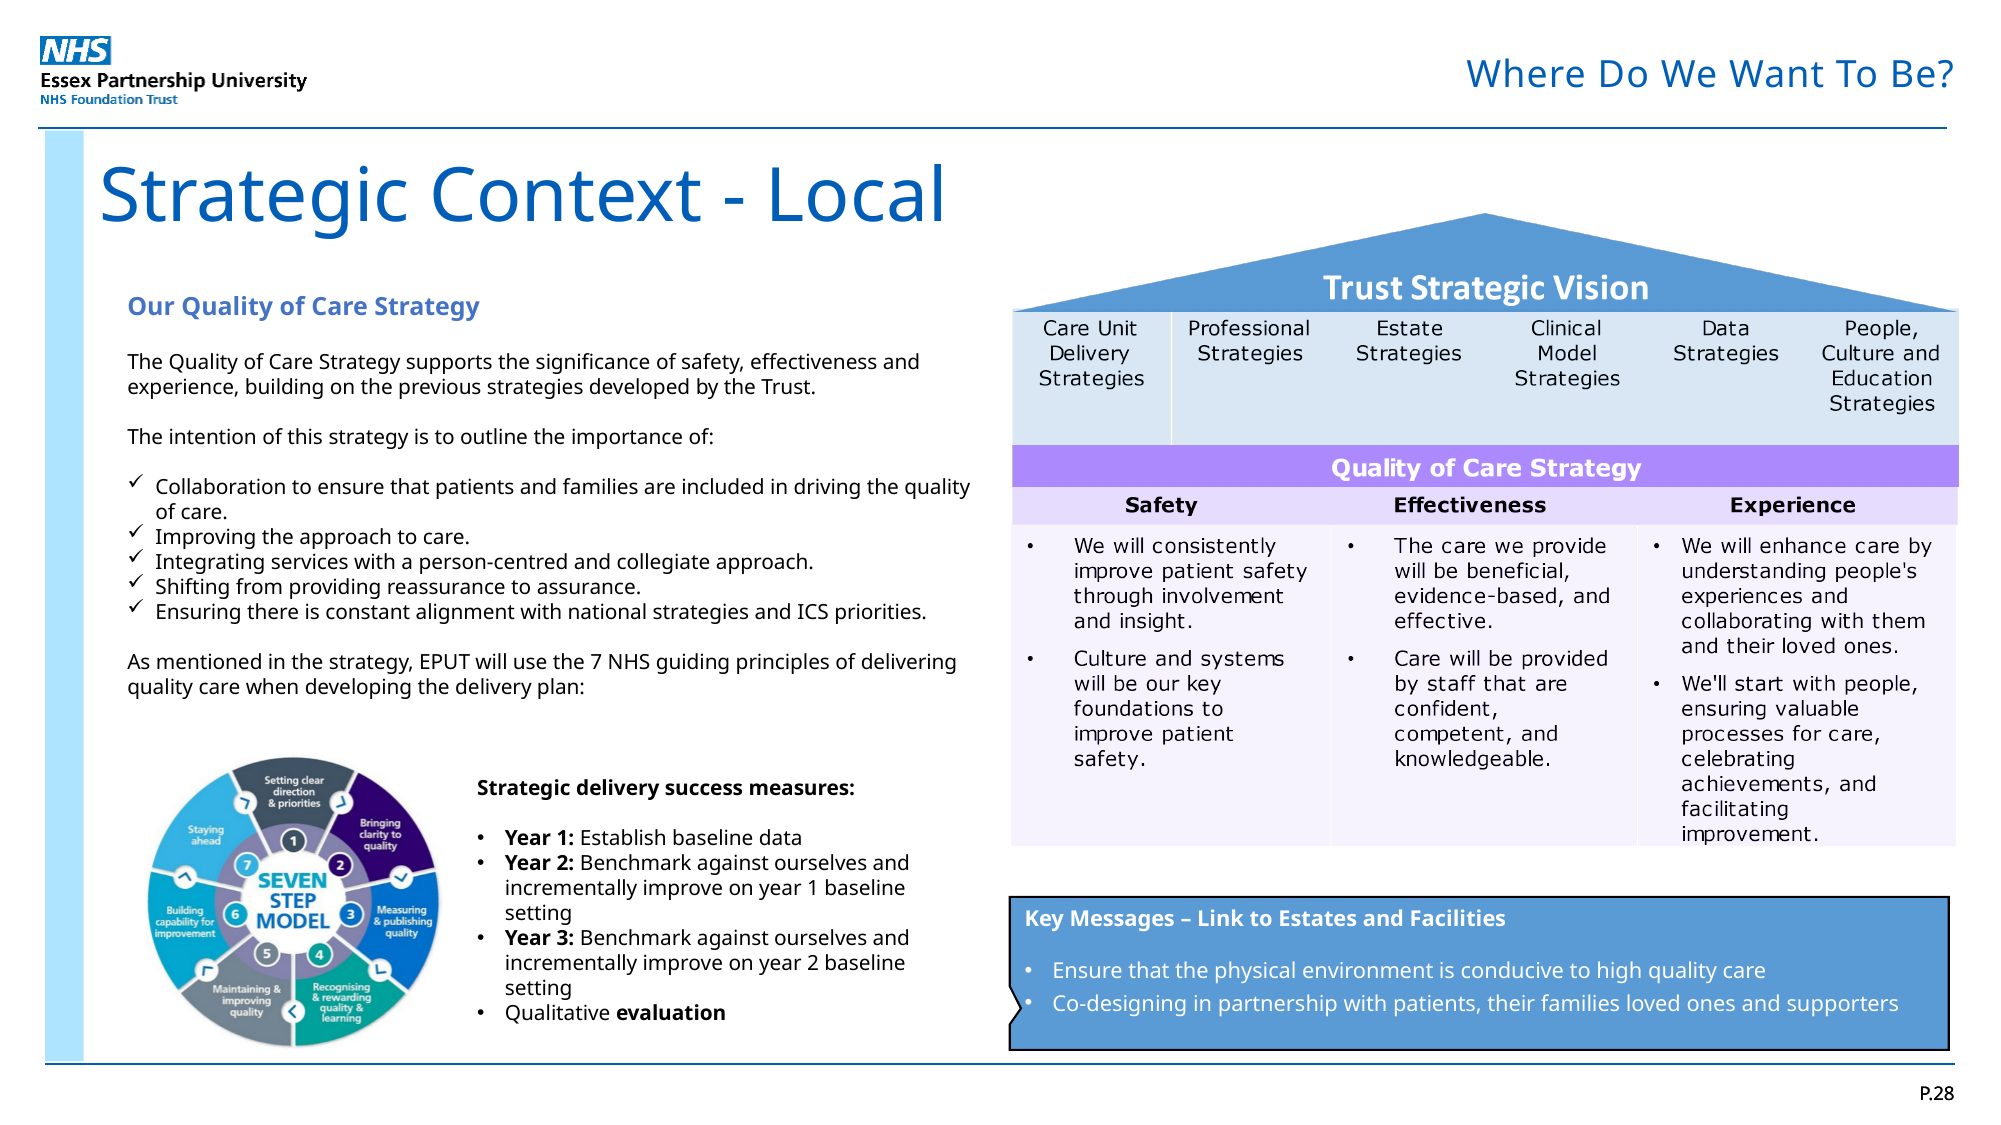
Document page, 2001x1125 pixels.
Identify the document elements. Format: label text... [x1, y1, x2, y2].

text_box Strategic Context - Local [84, 149, 1916, 268]
picture [137, 753, 443, 1050]
text_box P.28 [1751, 1078, 1955, 1112]
picture [40, 36, 313, 107]
text_box The Quality of Care Strategy supports the significance of safety, effectiveness and experience, building on the previous strategies developed by the Trust. The intention of this strategy is to outline the importance of: Collaboration to ensure that patients and families are included in driving the quality of care. Improving the approach to care. Integrating services with a person-centred and collegiate approach. Shifting from providing reassurance to assurance. Ensuring there is constant alignment with national strategies and ICS priorities. As mentioned in the strategy, EPUT will use the 7 NHS guiding principles of delivering quality care when developing the delivery plan: [112, 341, 992, 706]
text_box Strategic delivery success measures: Year 1: Establish baseline data Year 2: Benchmark against ourselves and incrementally improve on year 1 baseline setting Year 3: Benchmark against ourselves and incrementally improve on year 2 baseline setting Qualitative evaluation [462, 767, 953, 1033]
text_box Key Messages – Link to Estates and Facilities Ensure that the physical environment is conducive to high quality care Co-designing in partnership with patients, their families loved ones and supporters [1008, 895, 1950, 1051]
text_box Our Quality of Care Strategy [112, 283, 591, 328]
text_box Where Do We Want To Be? [1402, 55, 1955, 102]
text_box [44, 130, 85, 1062]
picture [1011, 213, 1965, 858]
